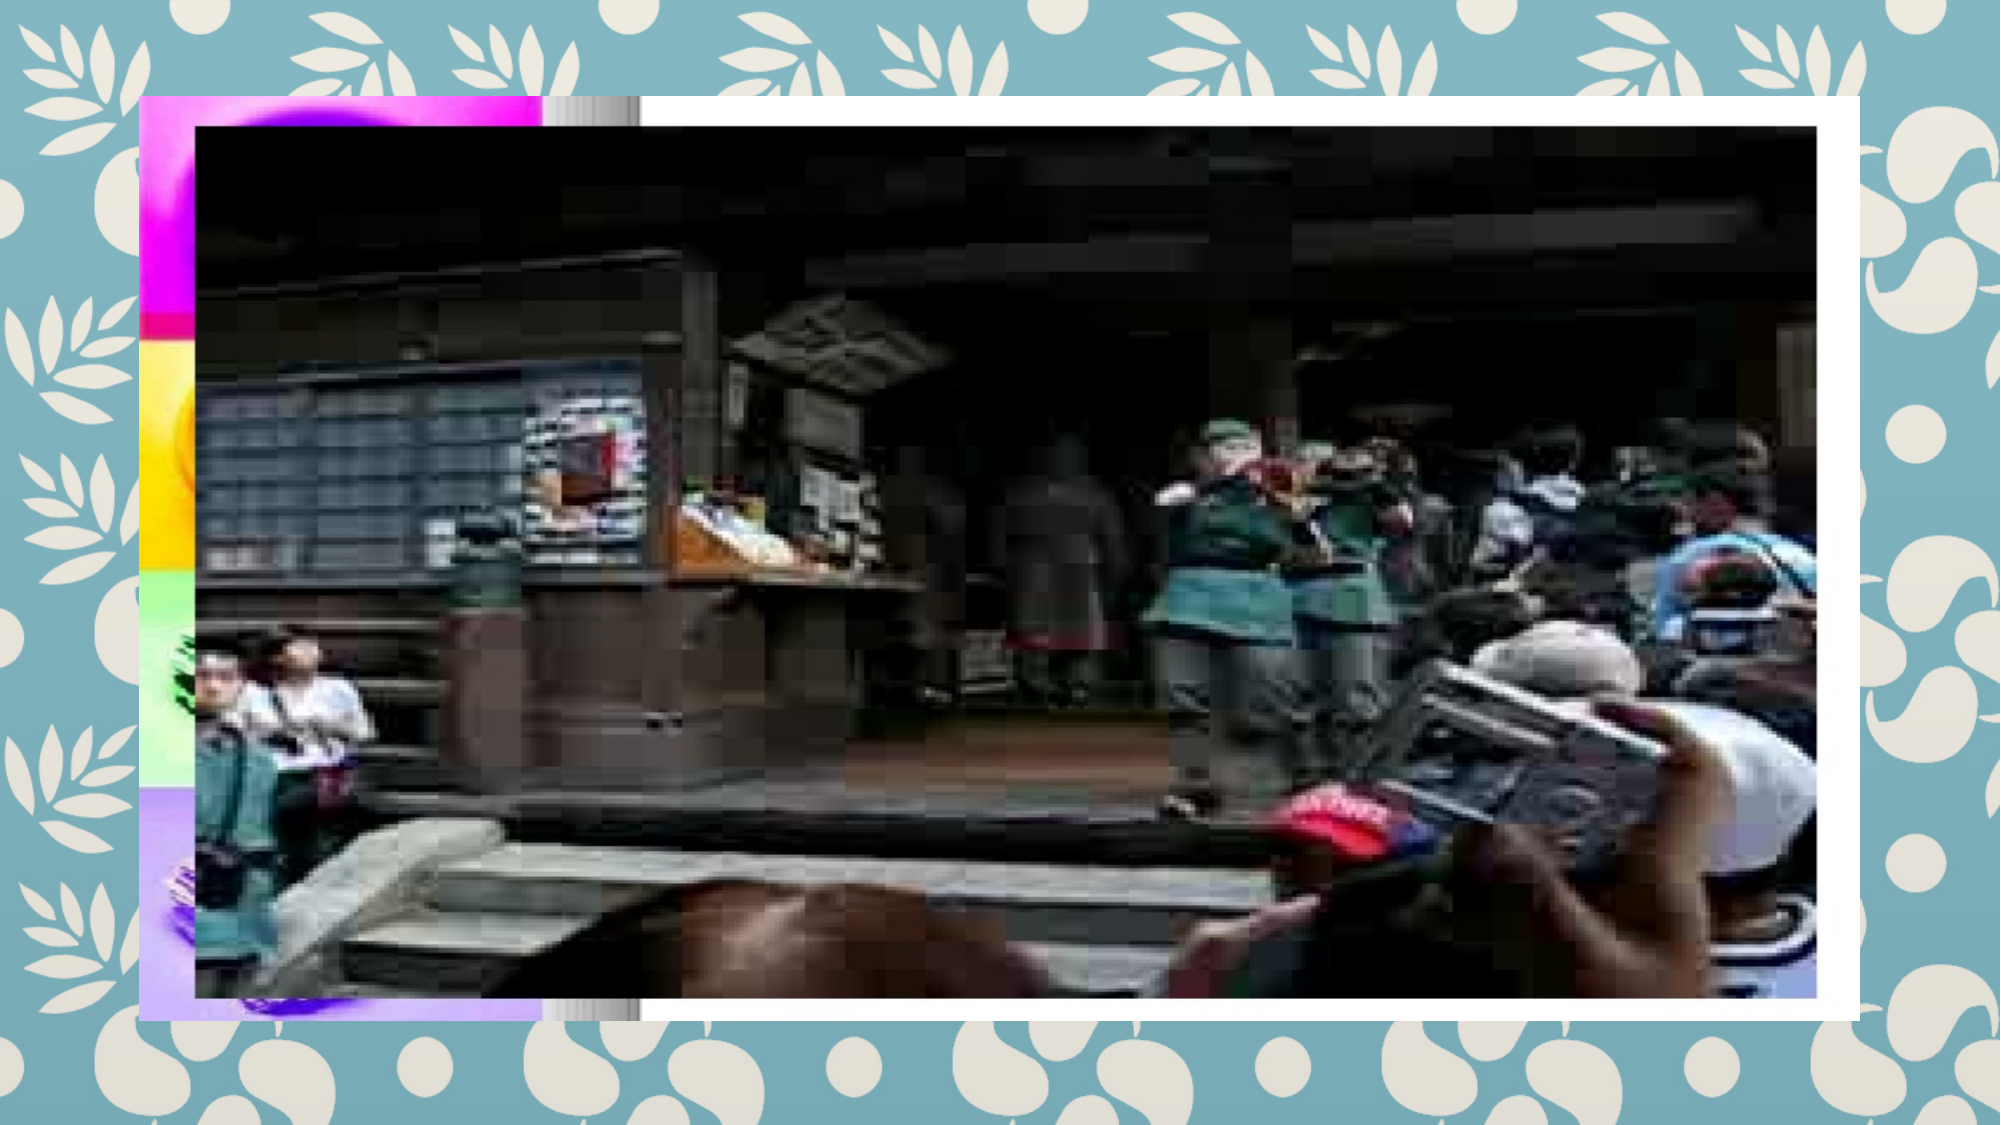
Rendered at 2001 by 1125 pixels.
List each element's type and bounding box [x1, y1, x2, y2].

picture [139, 96, 1860, 1021]
